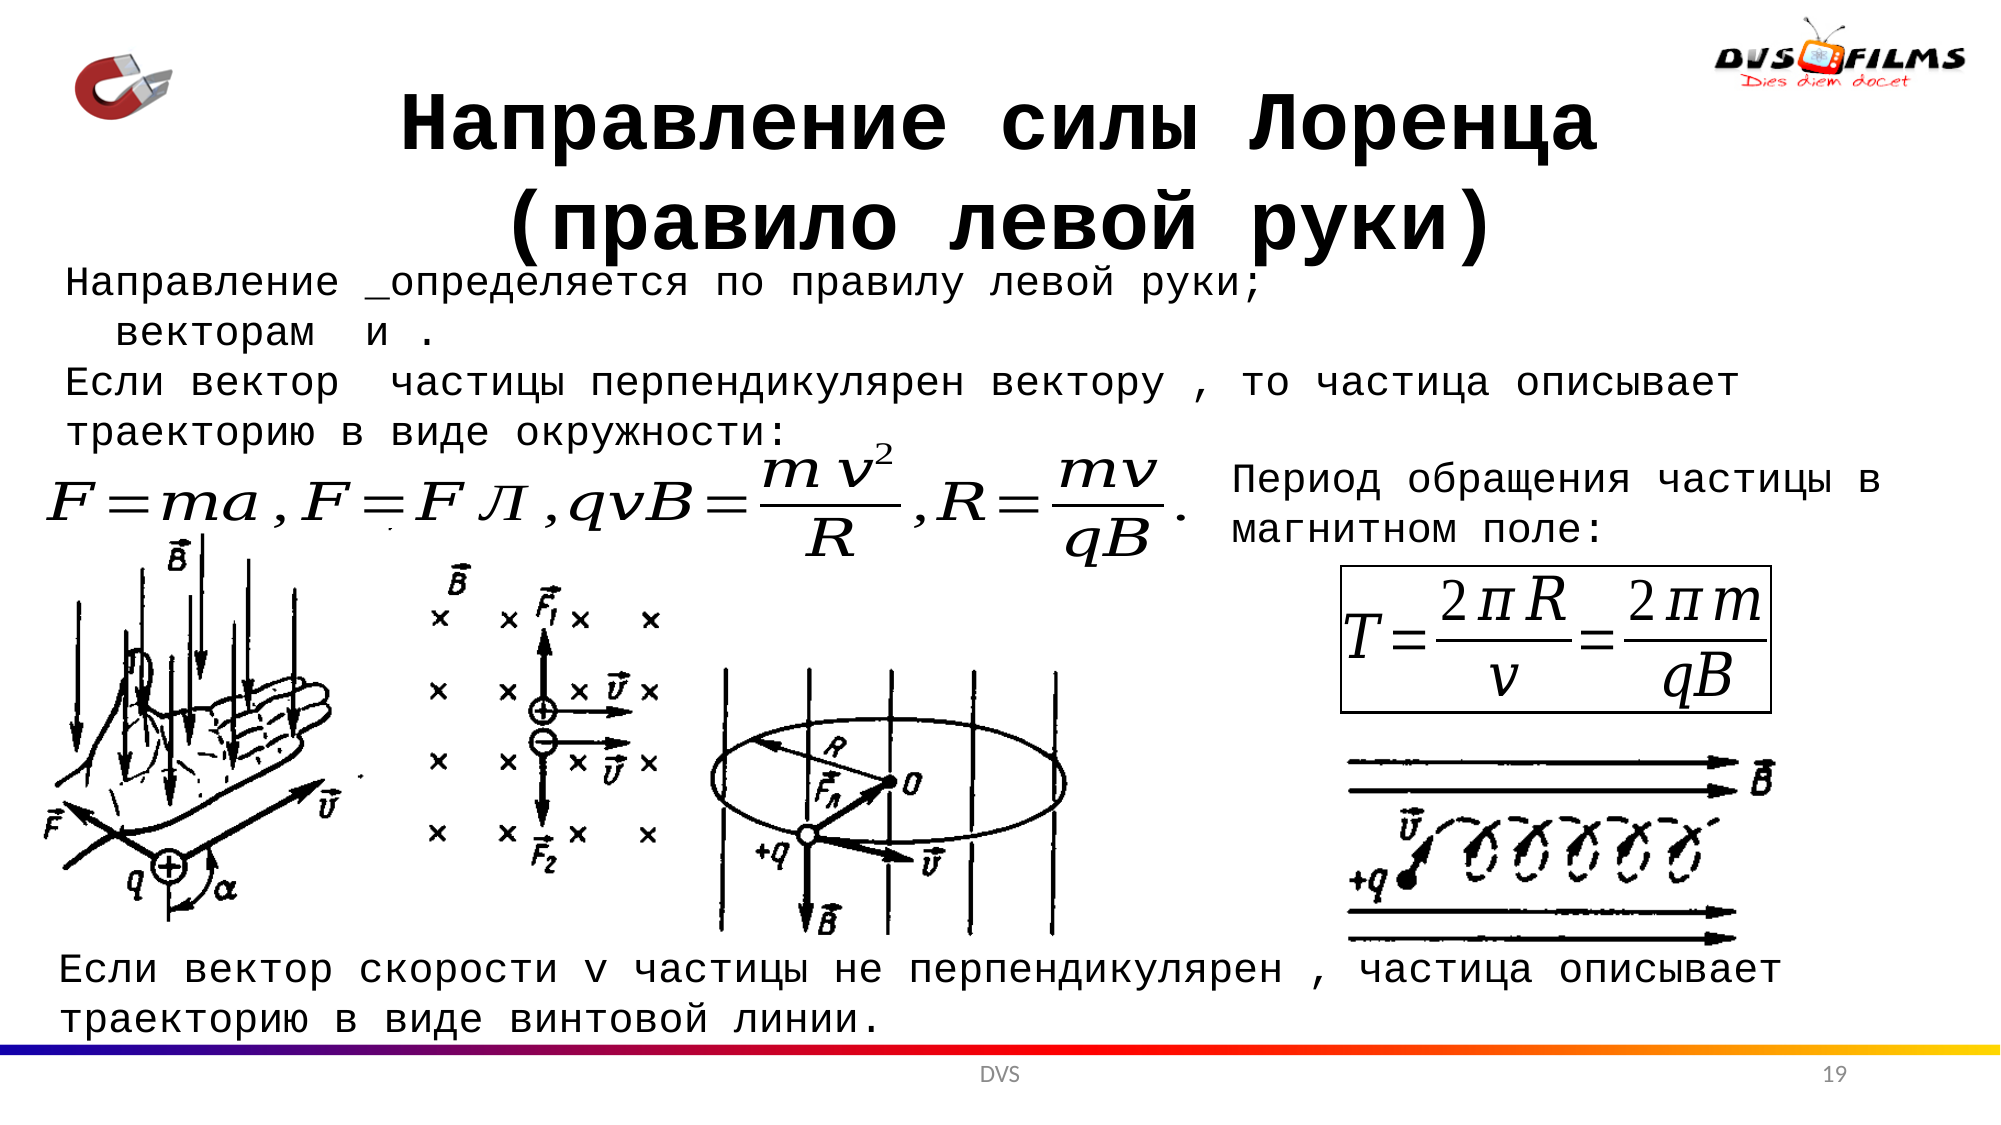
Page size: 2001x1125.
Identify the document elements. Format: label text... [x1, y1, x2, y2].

footer DVS [662, 1042, 1338, 1103]
slide_number 19 [1412, 1042, 1863, 1103]
text_box Направление силы Лоренца (правило левой руки) [373, 59, 1627, 274]
picture [0, 0, 2001, 1125]
text_box Период обращения частицы в магнитном поле: [1216, 443, 1922, 559]
